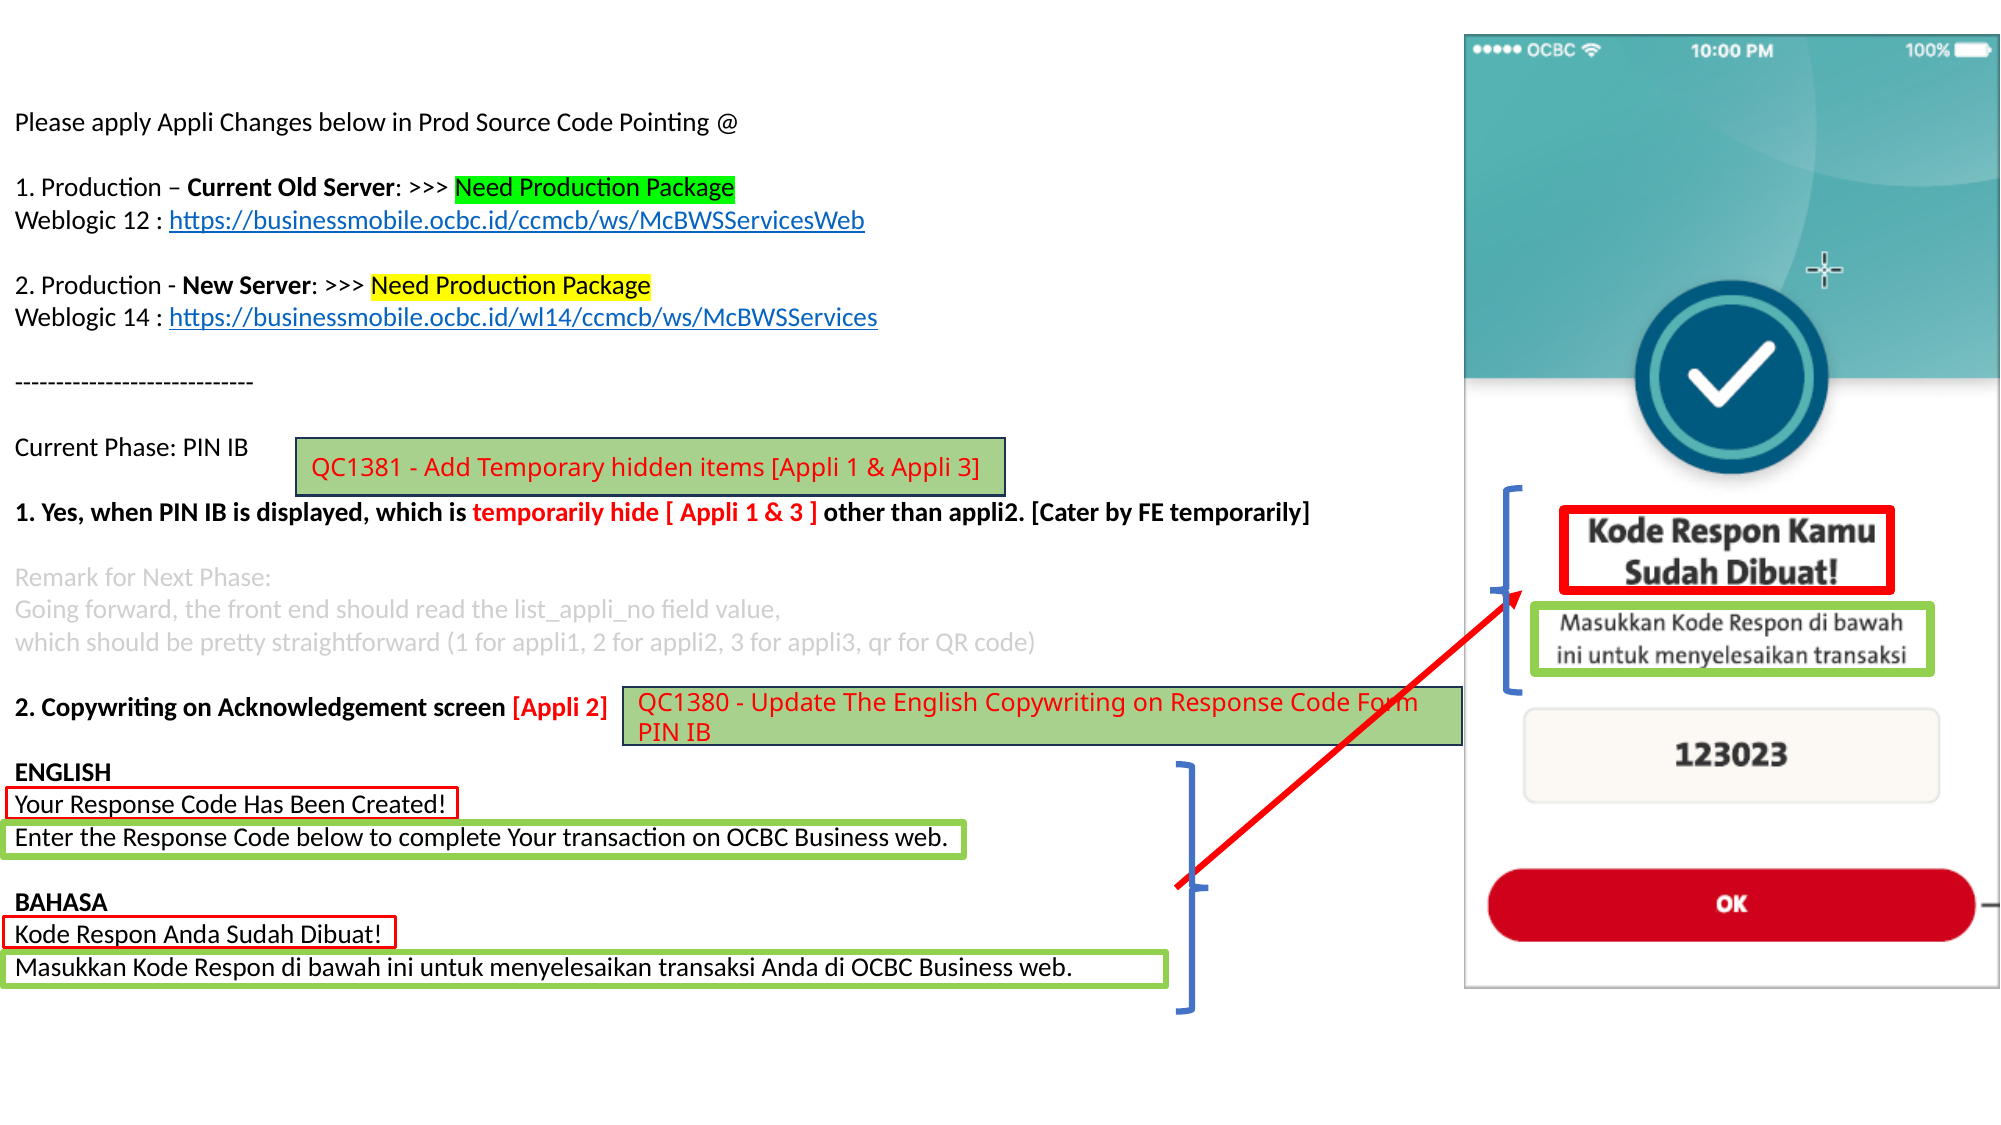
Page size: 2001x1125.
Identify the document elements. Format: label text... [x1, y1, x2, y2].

text_box QC1381 - Add Temporary hidden items [Appli 1 & Appli 3] [295, 437, 1006, 497]
text_box Please apply Appli Changes below in Prod Source Code Pointing @ 1. Production – Current Old Server: >>> Need Production Package Weblogic 12 : https://businessmobile.ocbc.id/ccmcb/ws/McBWSServicesWeb 2. Production - New Server: >>> Need Production Package Weblogic 14 : https://businessmobile.ocbc.id/wl14/ccmcb/ws/McBWSServices ----------------------------- Current Phase: PIN IB 1. Yes, when PIN IB is displayed, which is temporarily hide [ Appli 1 & 3 ] other than appli2. [Cater by FE temporarily] Remark for Next Phase: Going forward, the front end should read the list_appli_no field value, which should be pretty straightforward (1 for appli1, 2 for appli2, 3 for appli3, qr for QR code) 2. Copywriting on Acknowledgement screen [Appli 2] ENGLISH Your Response Code Has Been Created! Enter the Response Code below to complete Your transaction on OCBC Business web. BAHASA Kode Respon Anda Sudah Dibuat! Masukkan Kode Respon di bawah ini untuk menyelesaikan transaksi Anda di OCBC Business web. [0, 97, 1464, 989]
text_box [1175, 763, 1209, 1013]
picture [1464, 34, 2000, 989]
text_box [2, 822, 964, 857]
text_box [6, 787, 458, 819]
text_box QC1380 - Update The English Copywriting on Response Code Form PIN IB [622, 686, 1208, 746]
text_box [2, 952, 1166, 987]
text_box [1208, 590, 1490, 888]
text_box [3, 916, 396, 948]
